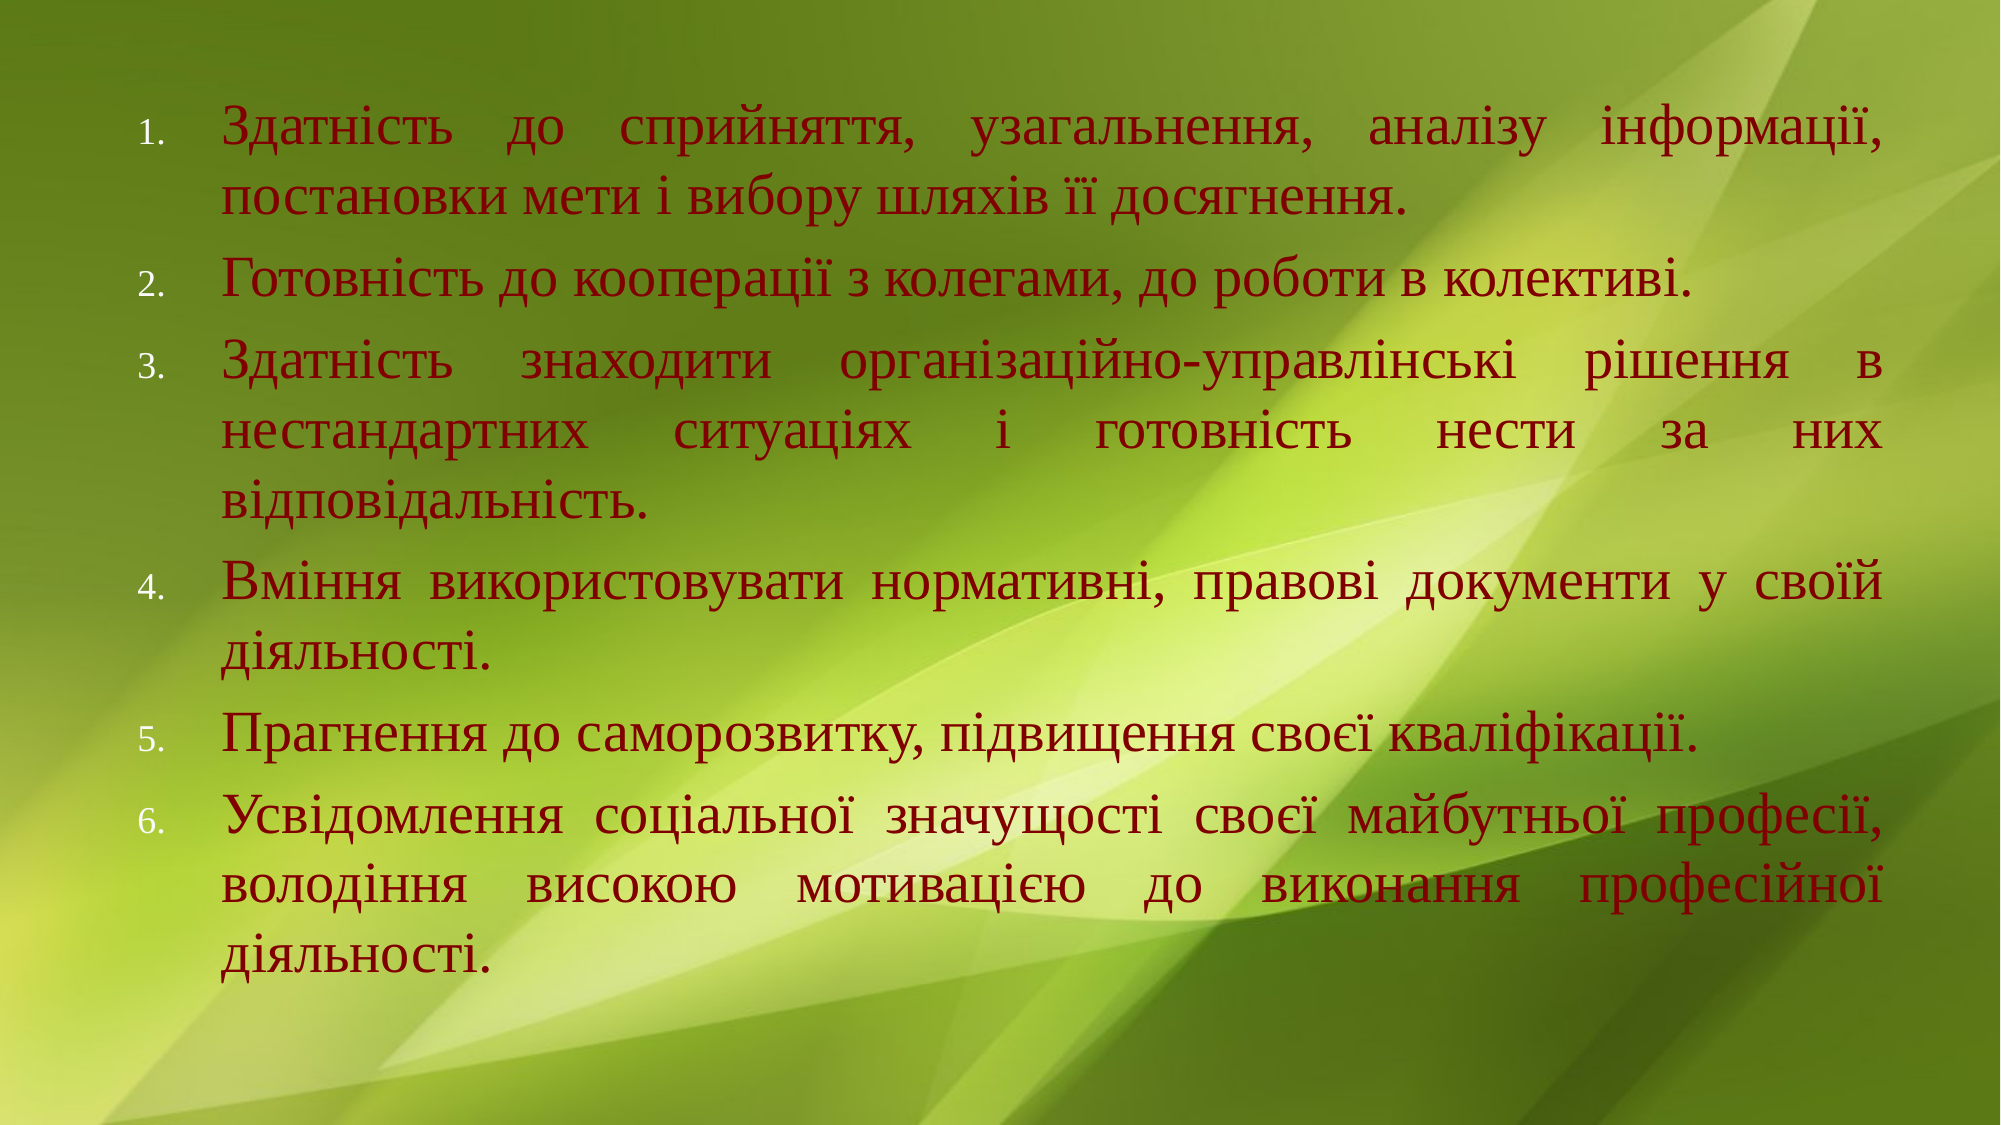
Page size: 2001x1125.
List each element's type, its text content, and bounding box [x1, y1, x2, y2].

list Здатність до сприйняття, узагальнення, аналізу інформації, постановки мети і вибору шляхів її досягнення. Готовність до кооперації з колегами, до роботи в колективі. Здатність знаходити організаційно-управлінські рішення в нестандартних ситуаціях і готовність нести за них відповідальність. Вміння використовувати нормативні, правові документи у своїй діяльності. Прагнення до саморозвитку, підвищення своєї кваліфікації. Усвідомлення соціальної значущості своєї майбутньої професії, володіння високою мотивацією до виконання професійної діяльності. [99, 78, 1901, 1078]
picture [0, 0, 2001, 1125]
